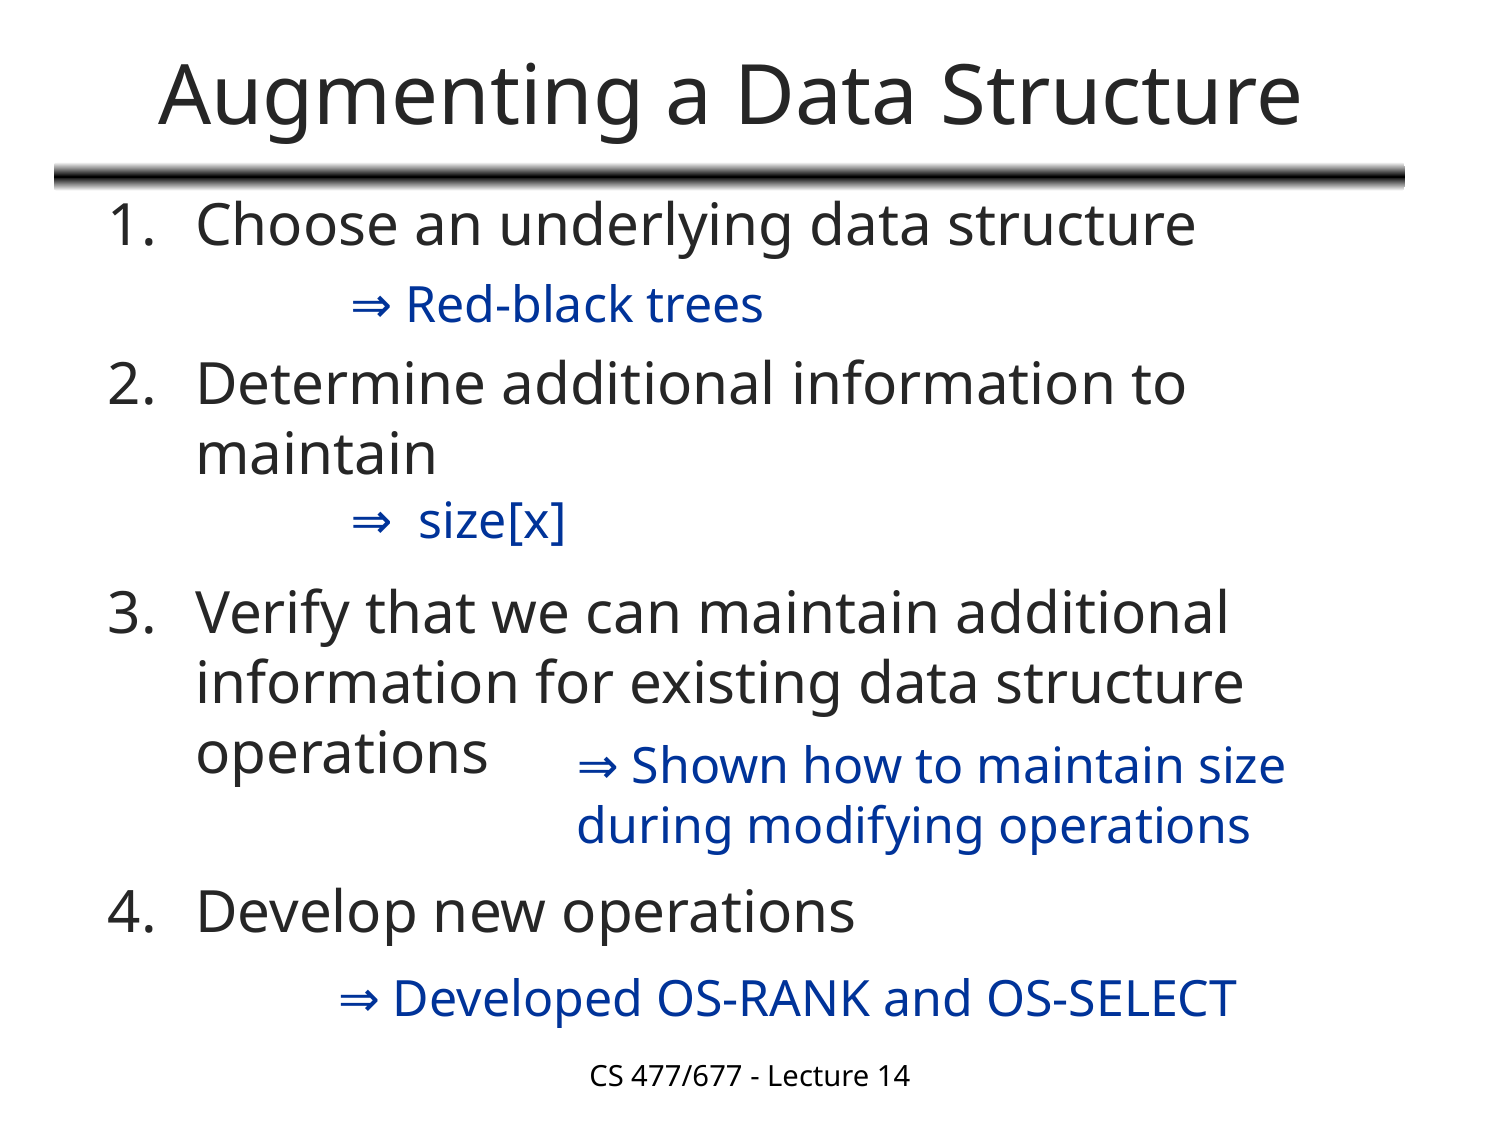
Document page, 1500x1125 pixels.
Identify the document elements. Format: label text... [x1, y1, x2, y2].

list Choose an underlying data structure Determine additional information to maintain Verify that we can maintain additional information for existing data structure operations Develop new operations [92, 179, 1443, 1036]
text_box ⇒ Red-black trees [335, 265, 781, 340]
footer CS 477/677 - Lecture 14 [512, 1049, 988, 1103]
text_box ⇒ size[x] [335, 481, 582, 557]
title Augmenting a Data Structure [55, 16, 1407, 166]
text_box ⇒ Developed OS-RANK and OS-SELECT [323, 959, 1352, 1034]
text_box ⇒ Shown how to maintain size during modifying operations [562, 726, 1432, 862]
